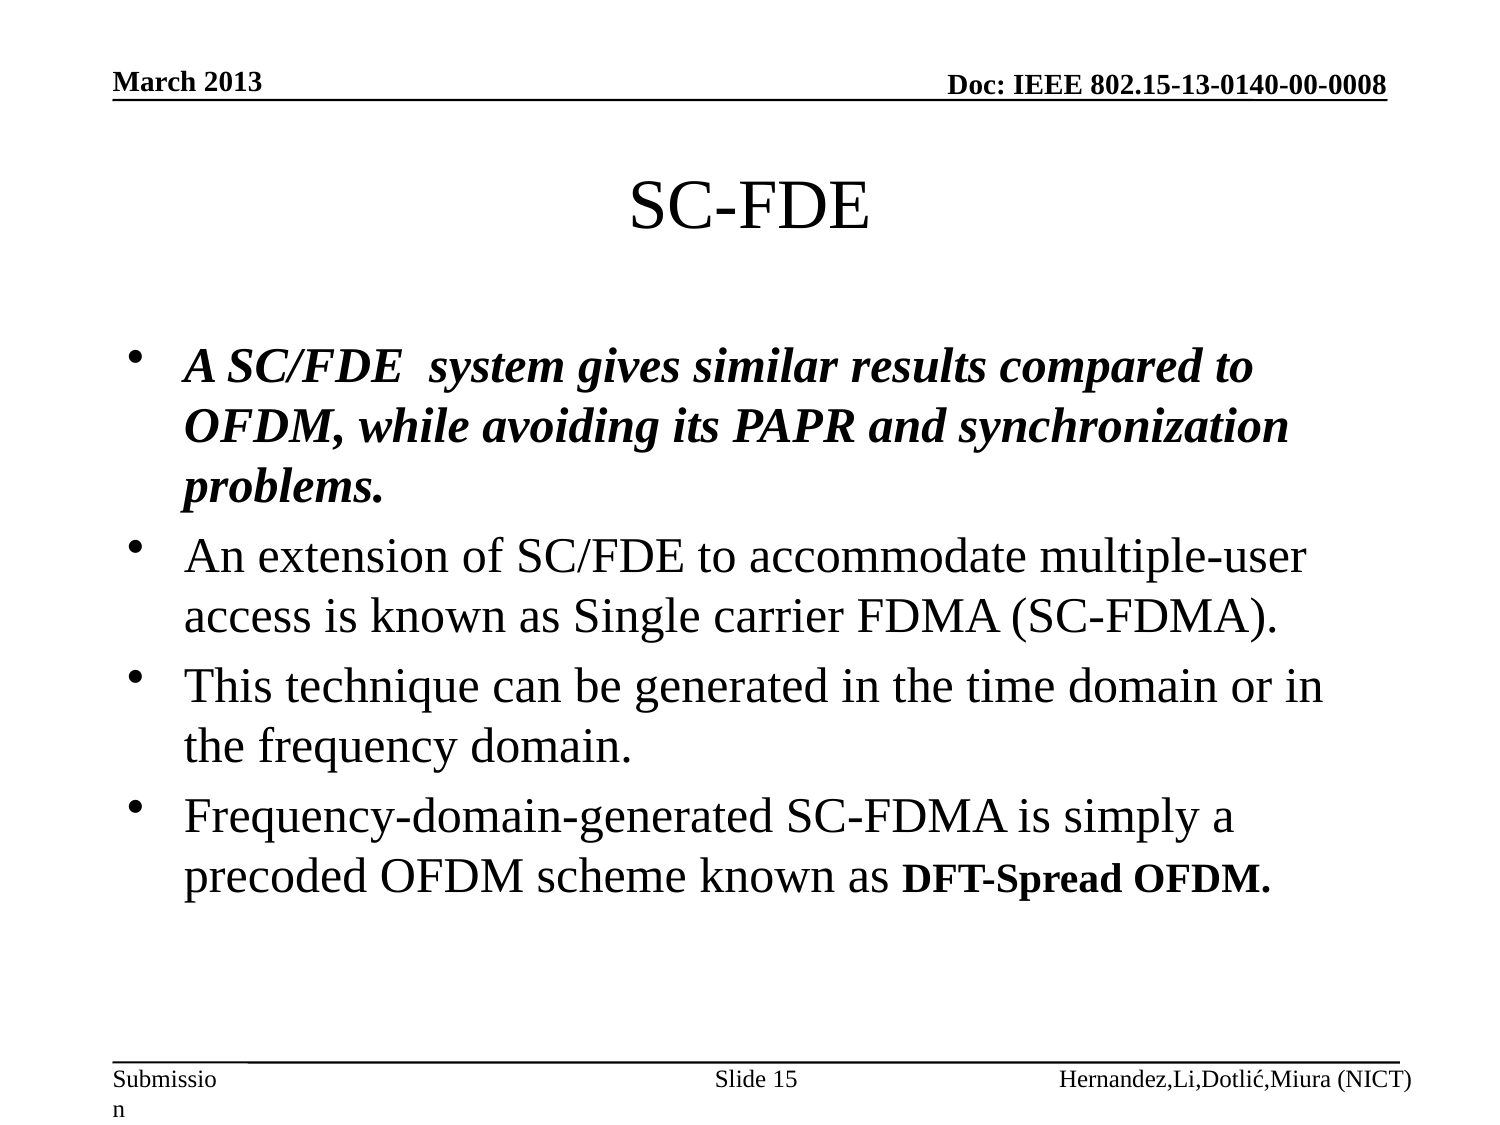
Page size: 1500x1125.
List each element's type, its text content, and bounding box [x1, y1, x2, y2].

slide_number Slide 15 [711, 1061, 801, 1093]
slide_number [112, 61, 376, 98]
footer Hernandez,Li,Dotlić,Miura (NICT) [899, 1061, 1413, 1093]
list A SC/FDE system gives similar results compared to OFDM, while avoiding its PAPR and synchronization problems. An extension of SC/FDE to accommodate multiple-user access is known as Single carrier FDMA (SC-FDMA). This technique can be generated in the time domain or in the frequency domain. Frequency-domain-generated SC-FDMA is simply a precoded OFDM scheme known as DFT-Spread OFDM. [112, 324, 1388, 1001]
title SC-FDE [112, 112, 1388, 288]
